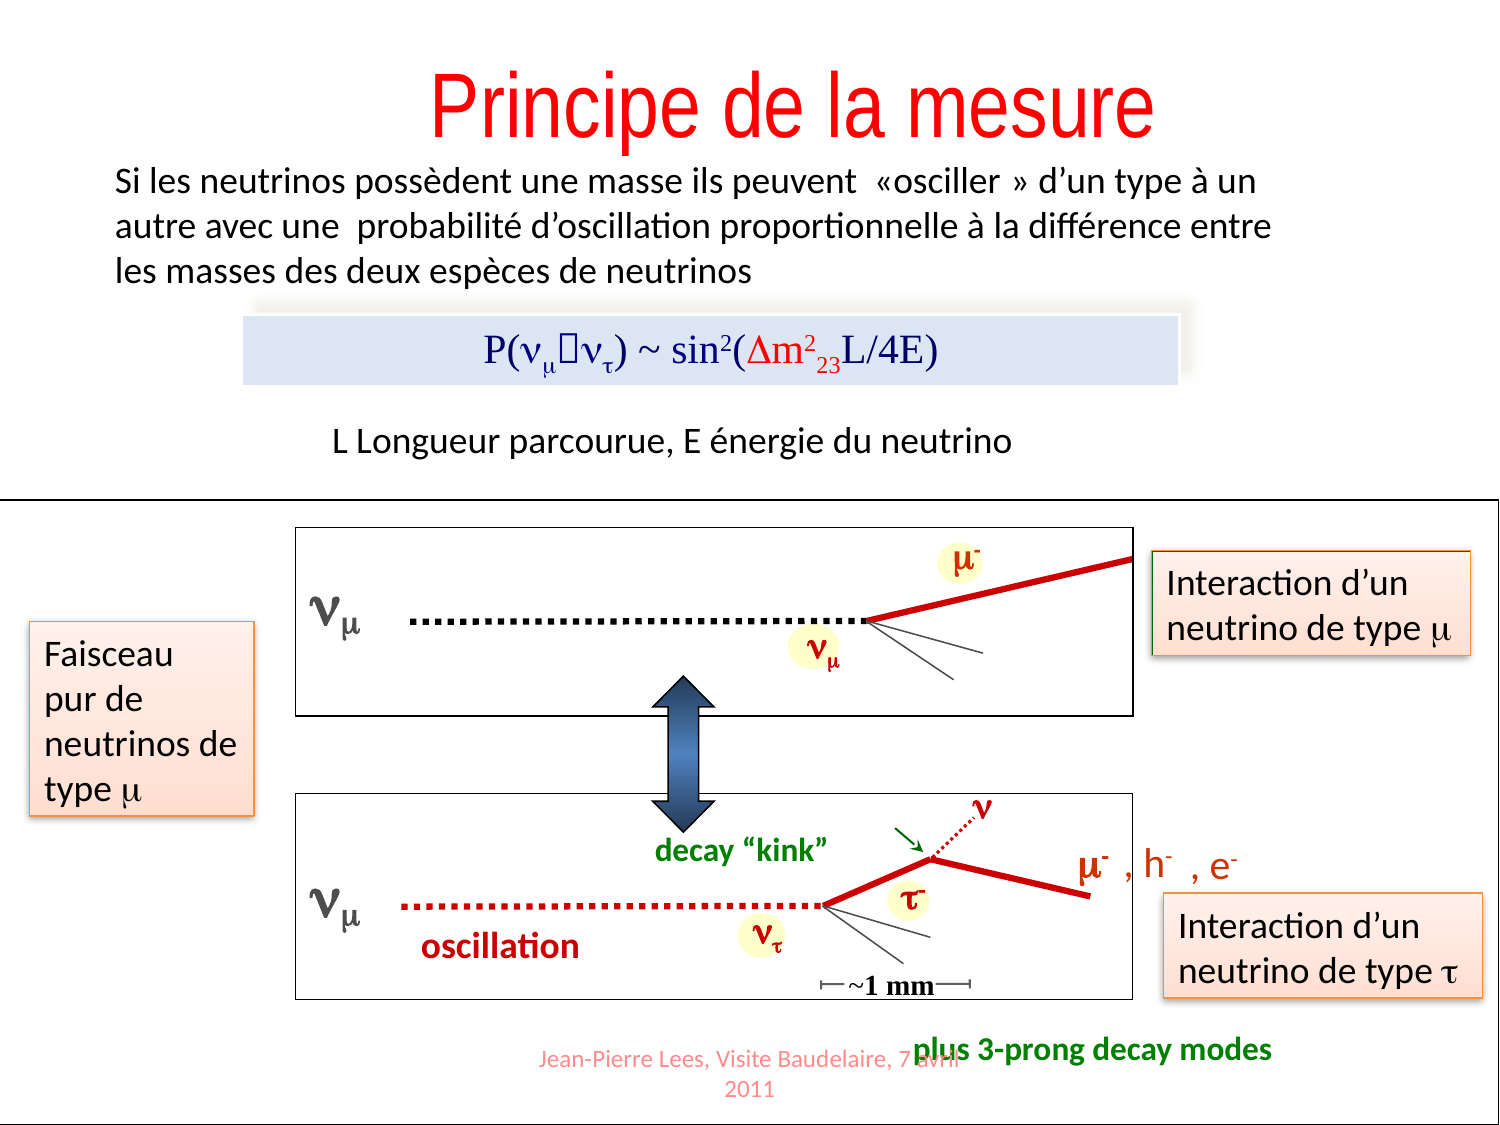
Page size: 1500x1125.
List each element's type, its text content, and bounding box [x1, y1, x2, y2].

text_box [0, 499, 1499, 1125]
text_box Si les neutrinos possèdent une masse ils peuvent «osciller » d’un type à un autre avec une probabilité d’oscillation proportionnelle à la différence entre les masses des deux espèces de neutrinos [100, 148, 1317, 299]
text_box L Longueur parcourue, E énergie du neutrino [317, 408, 1029, 469]
text_box P() ~ sin2(m223L/4E) [242, 314, 1180, 387]
title Principe de la mesure [348, 30, 1239, 148]
